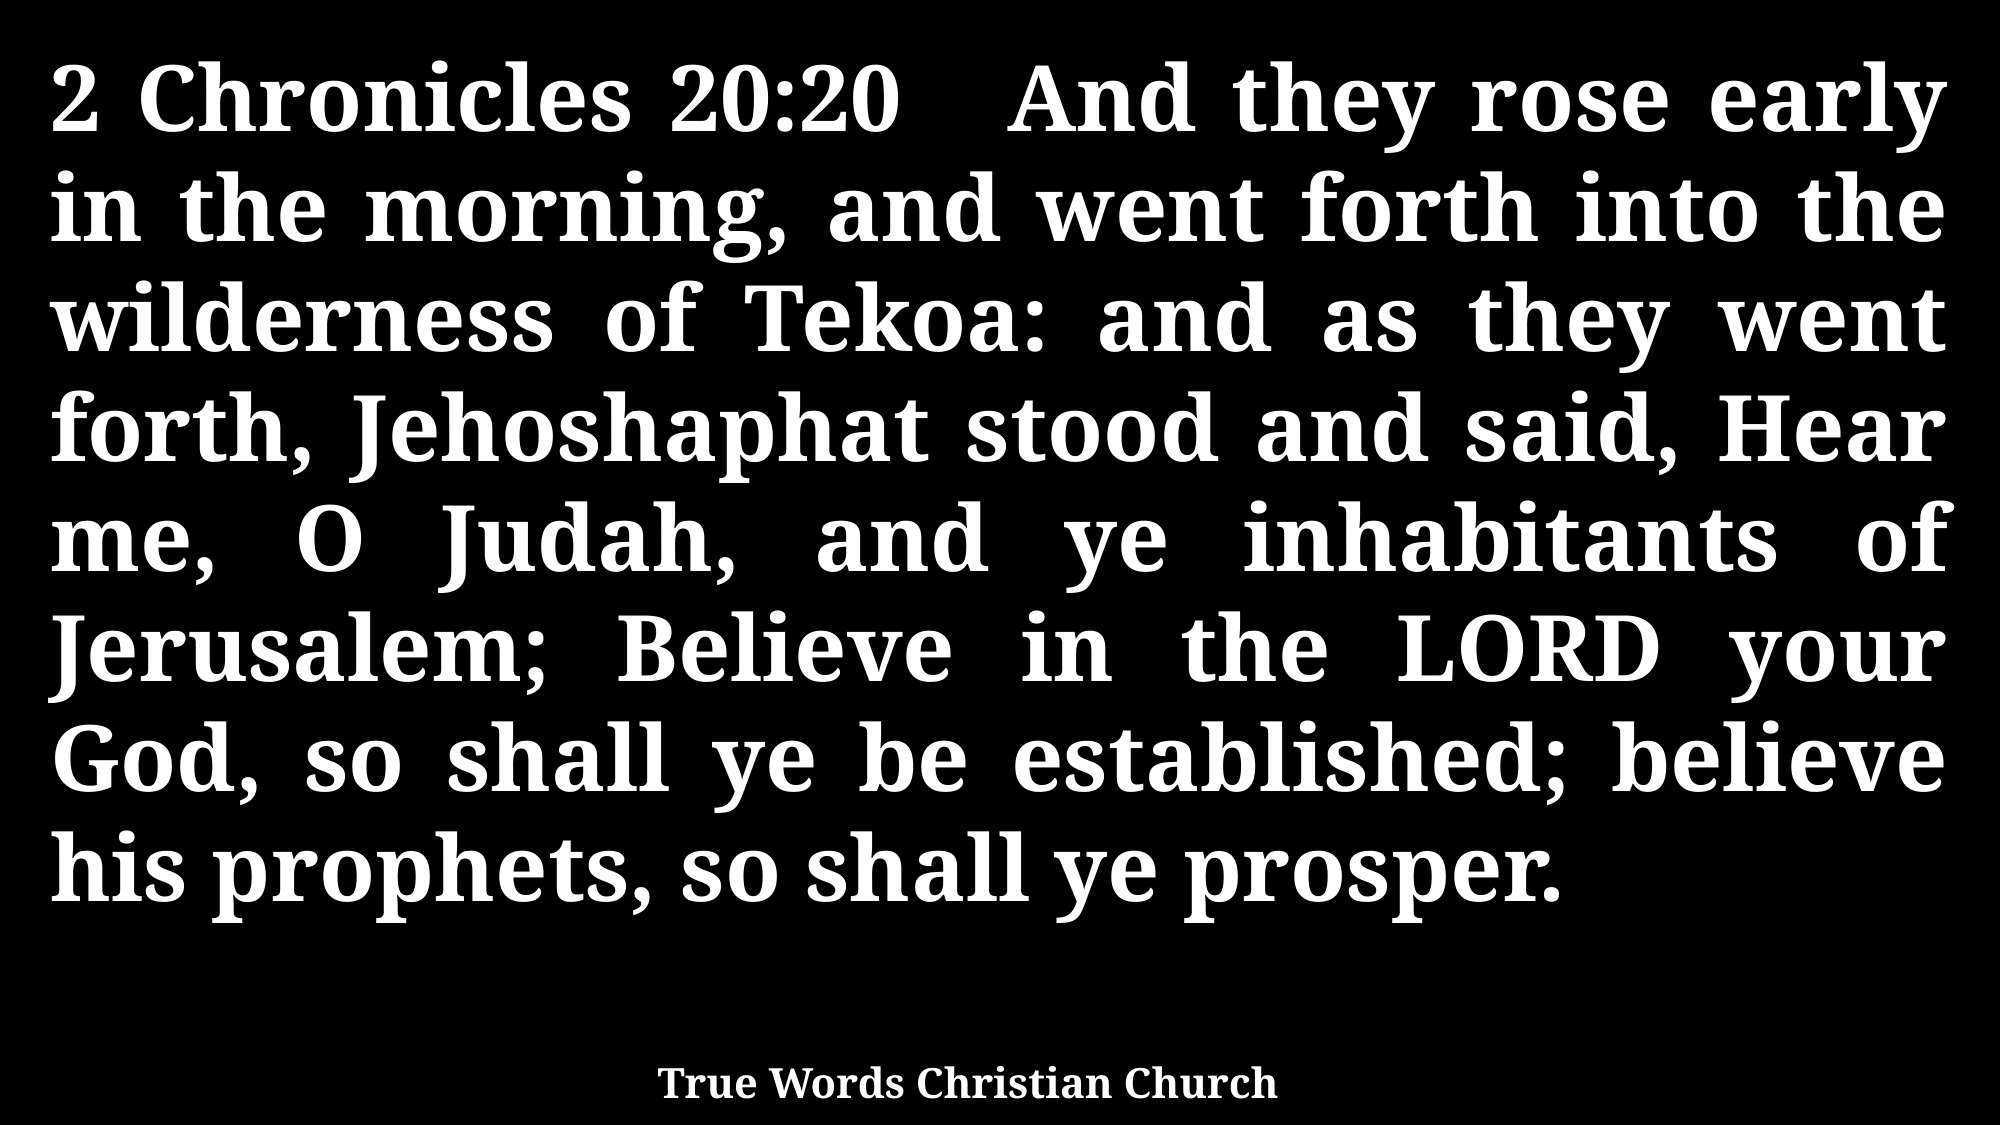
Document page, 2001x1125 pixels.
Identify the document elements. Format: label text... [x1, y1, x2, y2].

text_box True Words Christian Church [642, 1049, 1294, 1114]
text_box 2 Chronicles 20:20 And they rose early in the morning, and went forth into the wilderness of Tekoa: and as they went forth, Jehoshaphat stood and said, Hear me, O Judah, and ye inhabitants of Jerusalem; Believe in the LORD your God, so shall ye be established; believe his prophets, so shall ye prosper. [35, 32, 1965, 927]
